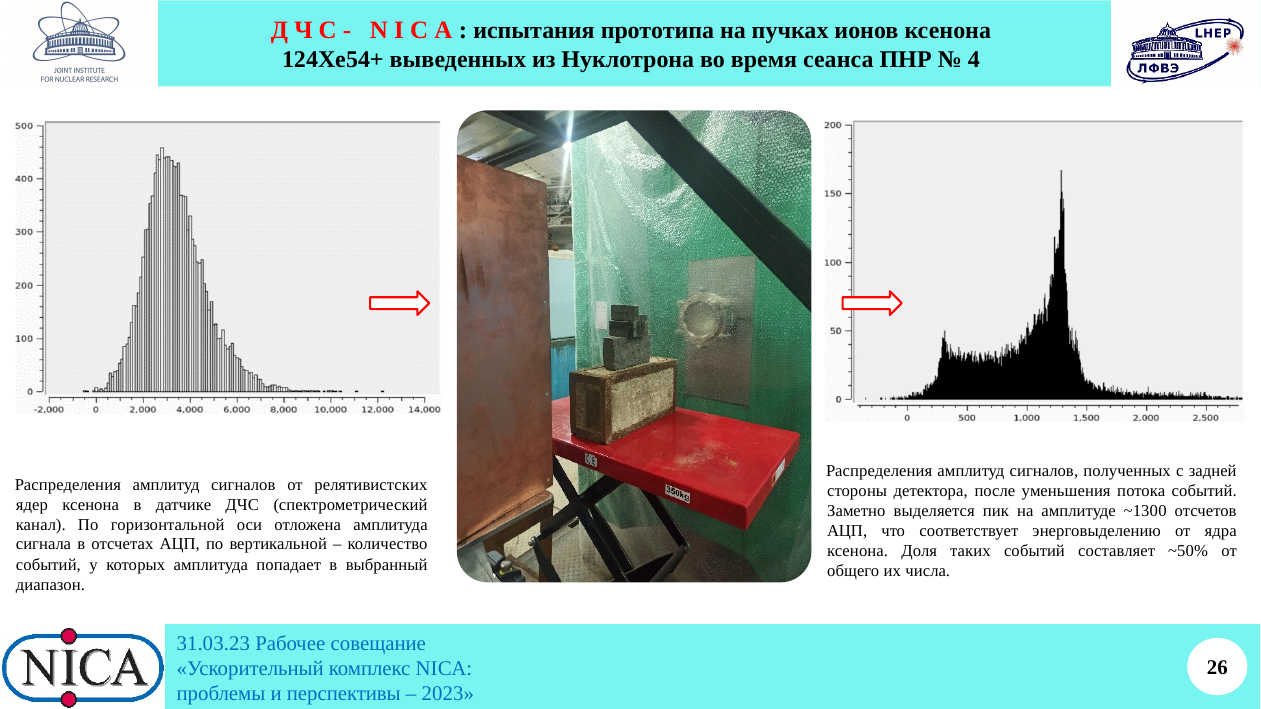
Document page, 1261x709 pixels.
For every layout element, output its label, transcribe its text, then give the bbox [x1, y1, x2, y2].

picture [1111, 0, 1261, 89]
text_box Распределения амплитуд сигналов, полученных с задней стороны детектора, после уменьшения потока событий. Заметно выделяется пик на амплитуде ~1300 отсчетов АЦП, что соответствует энерговыделению от ядра ксенона. Доля таких событий составляет ~50% от общего их числа. [811, 452, 1253, 587]
picture [15, 110, 1245, 583]
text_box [0, 0, 1107, 88]
text_box Распределения амплитуд сигналов от релятивистских ядер ксенона в датчике ДЧС (спектрометрический канал). По горизонтальной оси отложена амплитуда сигнала в отсчетах АЦП, по вертикальной – количество событий, у которых амплитуда попадает в выбранный диапазон. [0, 466, 444, 601]
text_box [0, 623, 1261, 709]
